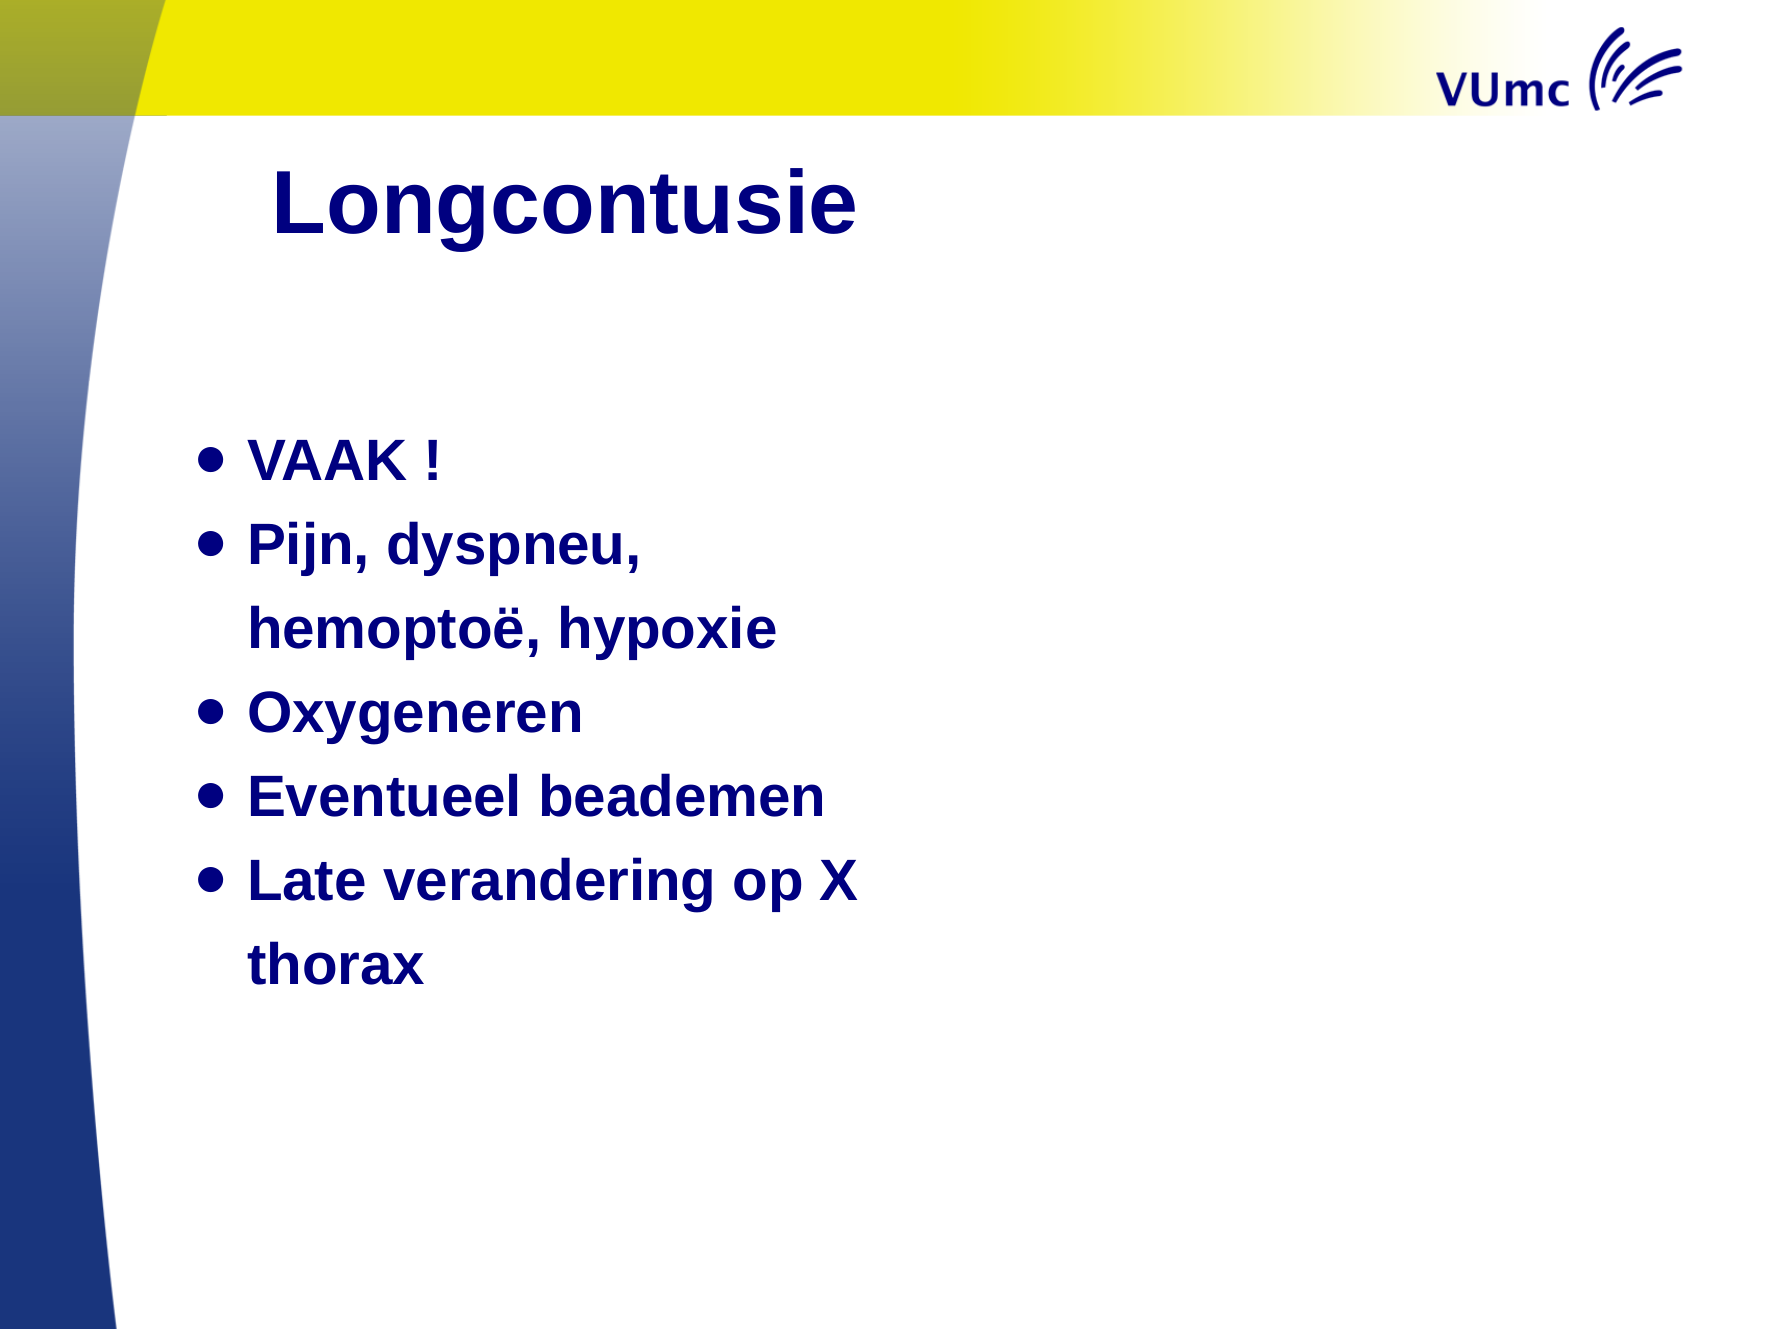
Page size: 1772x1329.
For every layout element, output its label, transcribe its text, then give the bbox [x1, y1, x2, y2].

picture [0, 0, 1772, 1329]
title Longcontusie [271, 148, 1569, 260]
text_box VAAK ! Pijn, dyspneu, hemoptoë, hypoxie Oxygeneren Eventueel beademen Late verandering op X thorax [153, 399, 928, 1005]
